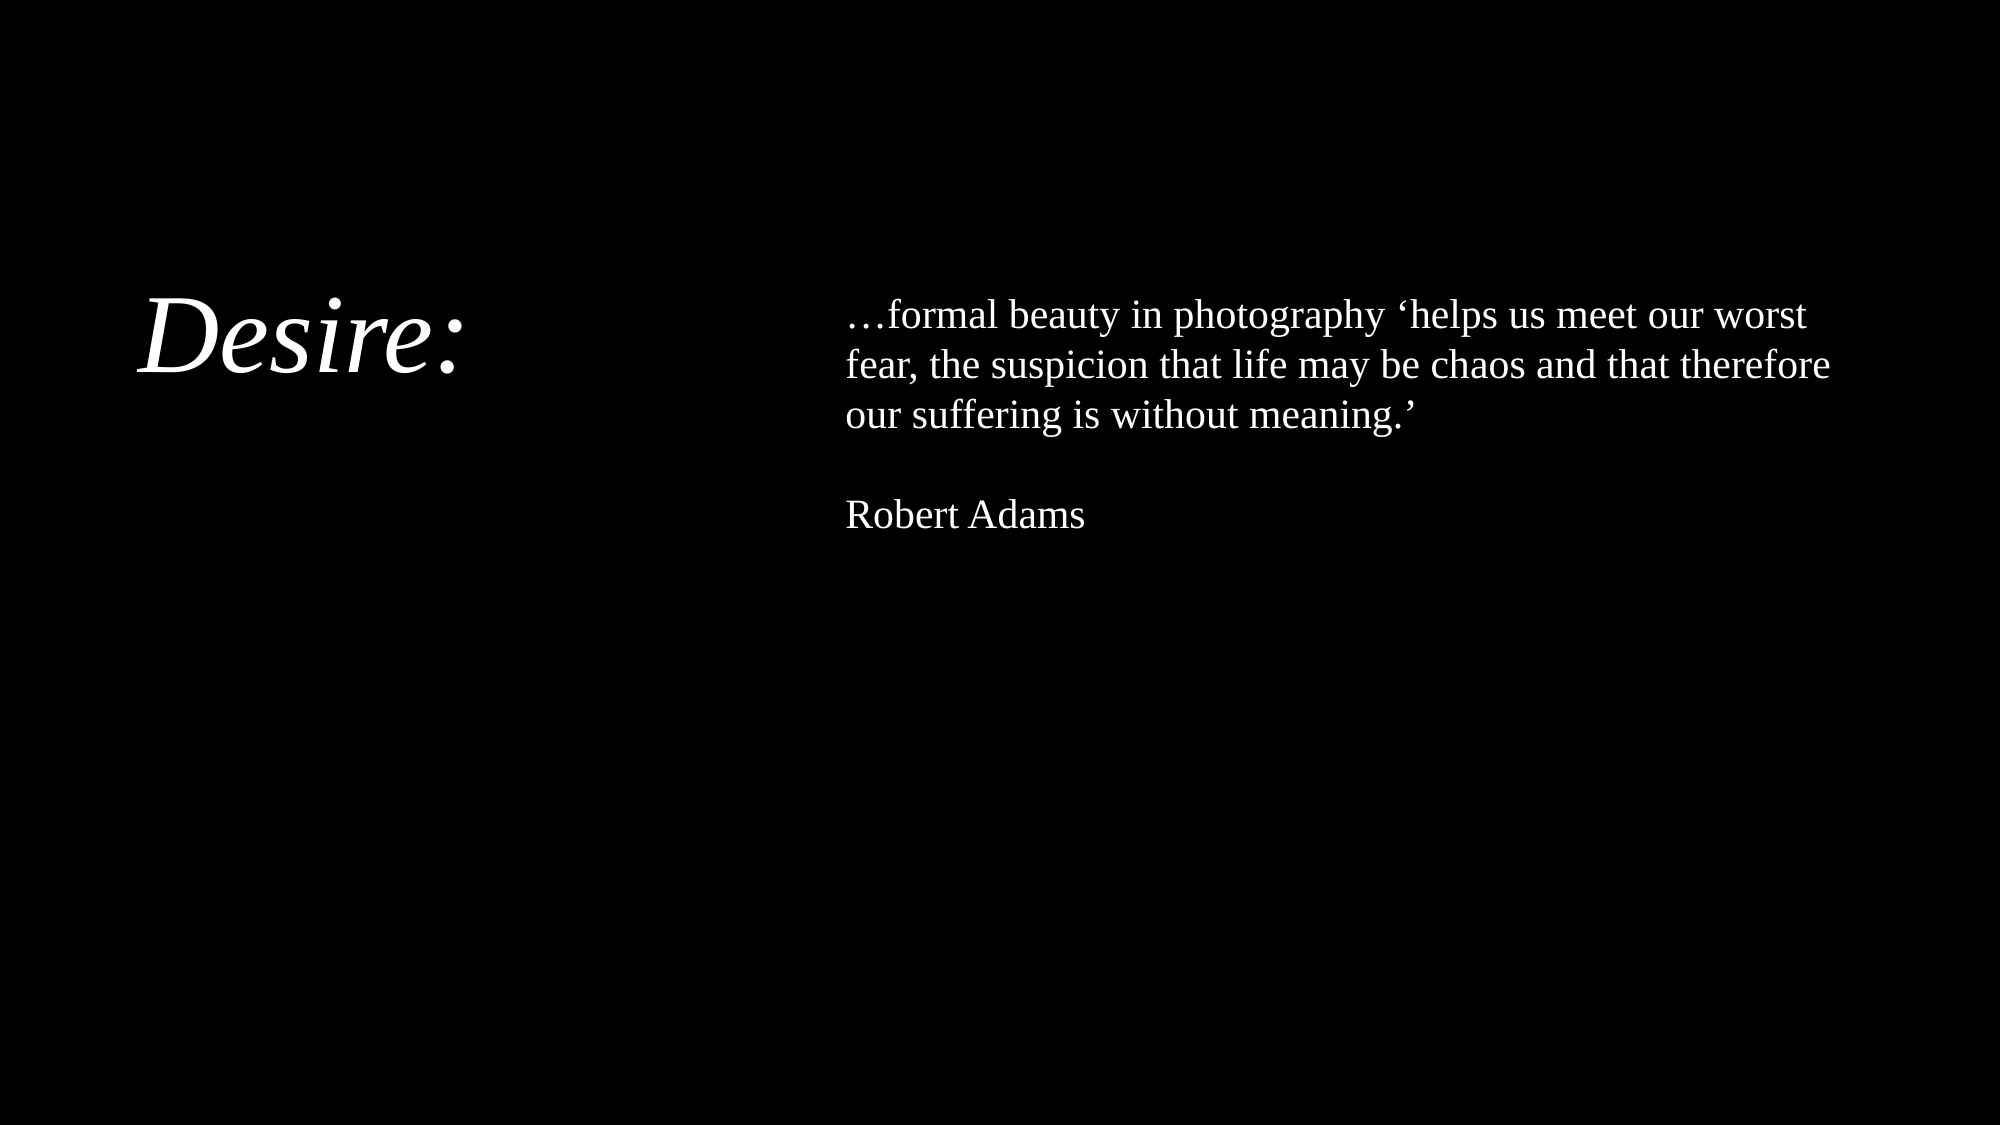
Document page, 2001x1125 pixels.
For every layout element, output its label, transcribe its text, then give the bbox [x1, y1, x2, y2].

text_box …formal beauty in photography ‘helps us meet our worst fear, the suspicion that life may be chaos and that therefore our suffering is without meaning.’ Robert Adams [830, 279, 1879, 680]
text_box Desire: [123, 252, 487, 403]
